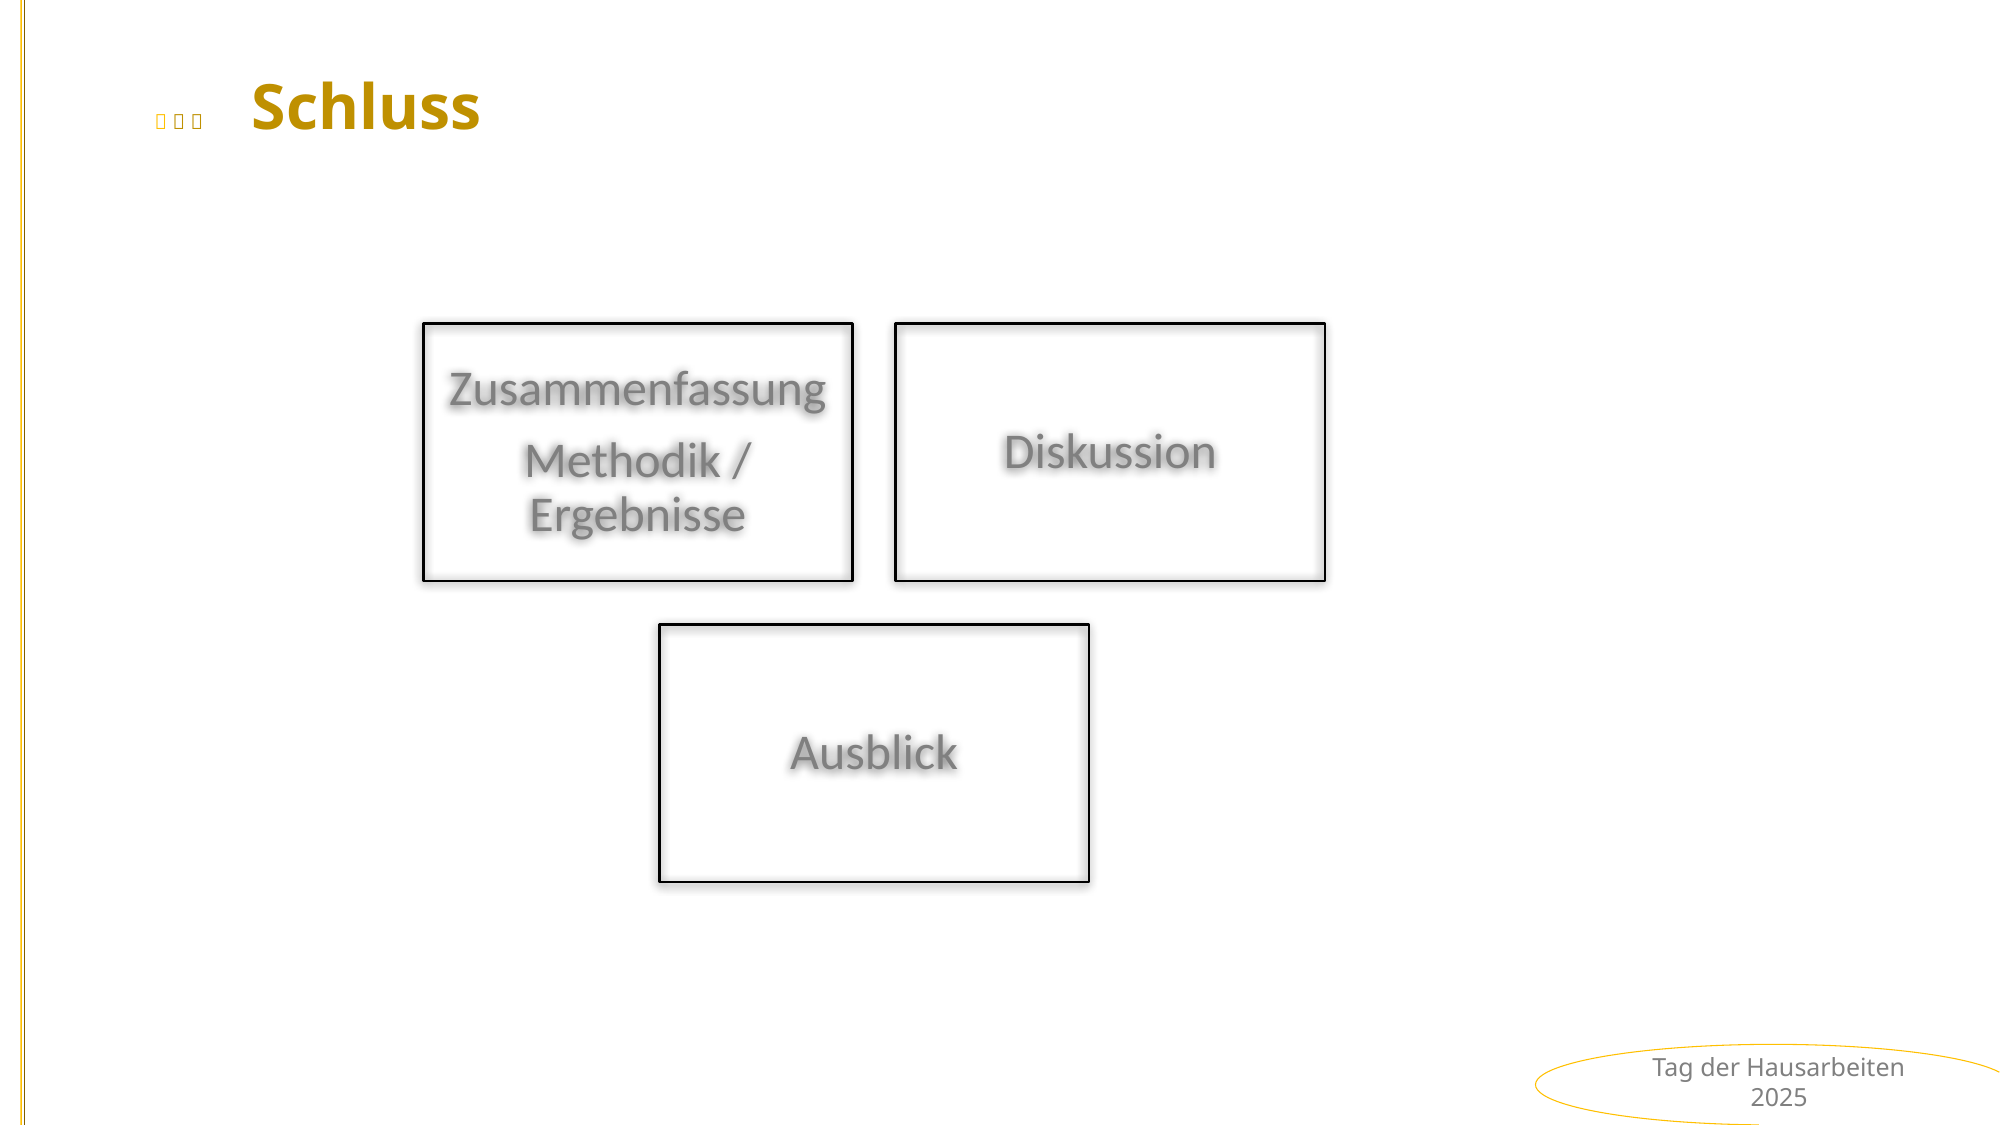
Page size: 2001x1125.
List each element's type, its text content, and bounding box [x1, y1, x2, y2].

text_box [333, 323, 1416, 882]
text_box    Schluss [139, 59, 1977, 1109]
